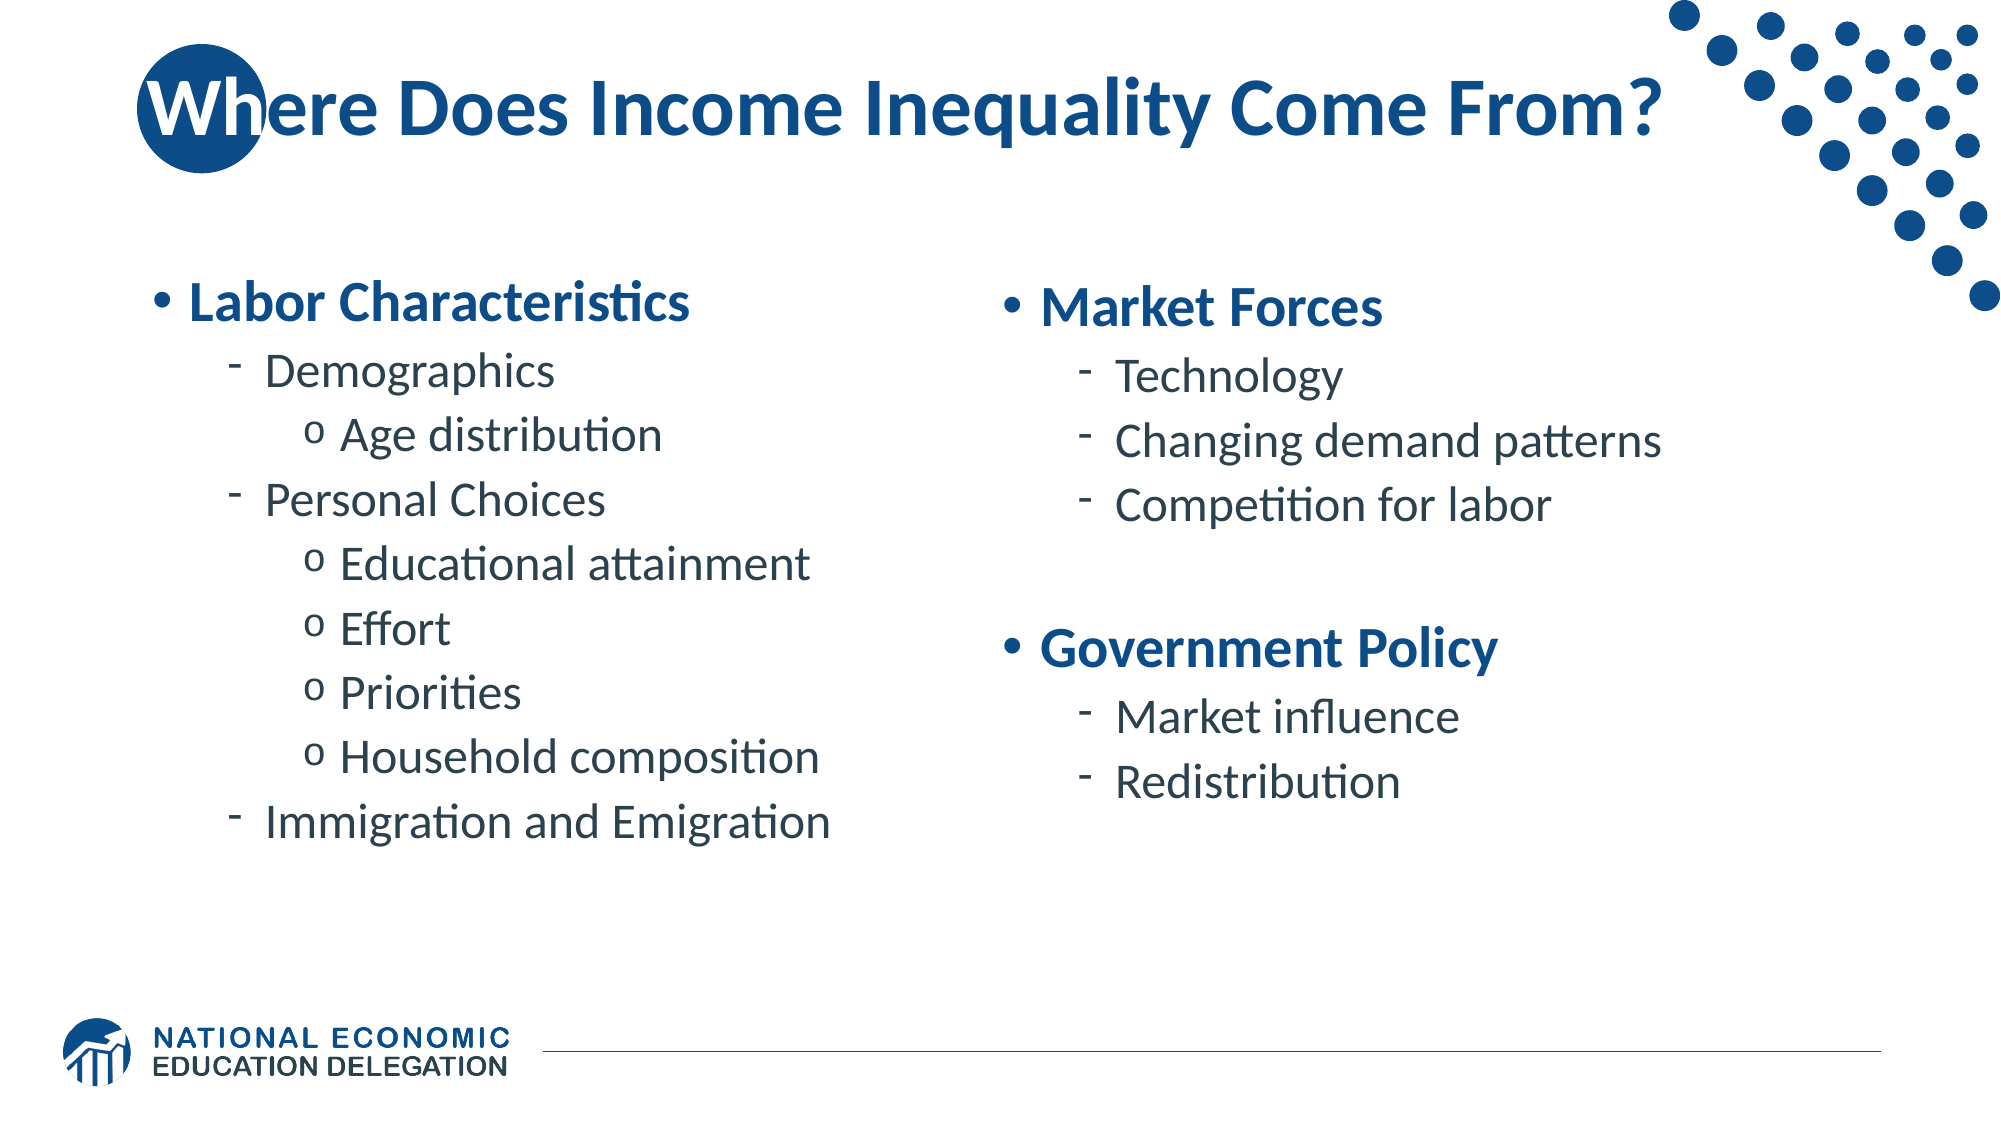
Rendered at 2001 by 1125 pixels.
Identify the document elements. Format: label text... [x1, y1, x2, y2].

list Labor Characteristics Demographics Age distribution Personal Choices Educational attainment Effort Priorities Household composition Immigration and Emigration [137, 263, 987, 951]
picture [55, 1013, 520, 1091]
title Where Does Income Inequality Come From? [131, 0, 1857, 218]
list Market Forces Technology Changing demand patterns Competition for labor Government Policy Market influence Redistribution [987, 263, 1838, 951]
